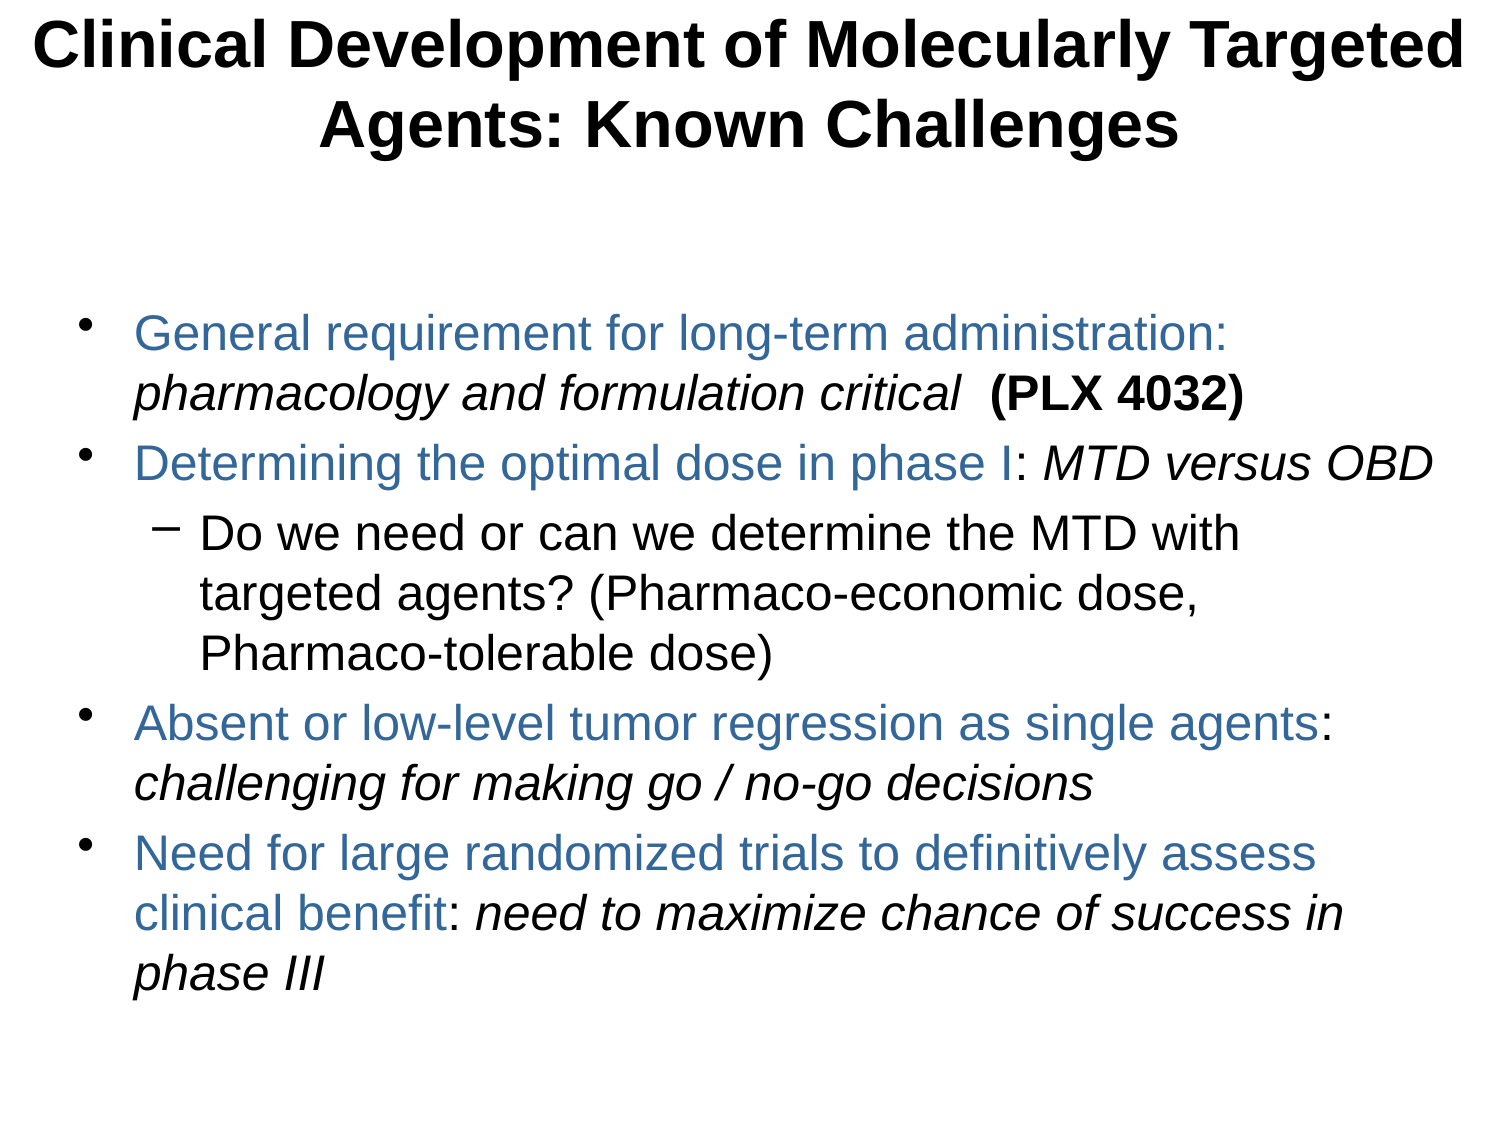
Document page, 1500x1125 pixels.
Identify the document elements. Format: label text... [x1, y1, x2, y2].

list General requirement for long-term administration: pharmacology and formulation critical (PLX 4032) Determining the optimal dose in phase I: MTD versus OBD Do we need or can we determine the MTD with targeted agents? (Pharmaco-economic dose, Pharmaco-tolerable dose) Absent or low-level tumor regression as single agents: challenging for making go / no-go decisions Need for large randomized trials to definitively assess clinical benefit: need to maximize chance of success in phase III [62, 232, 1450, 976]
text_box Clinical Development of Molecularly Targeted Agents: Known Challenges [0, 0, 1500, 161]
